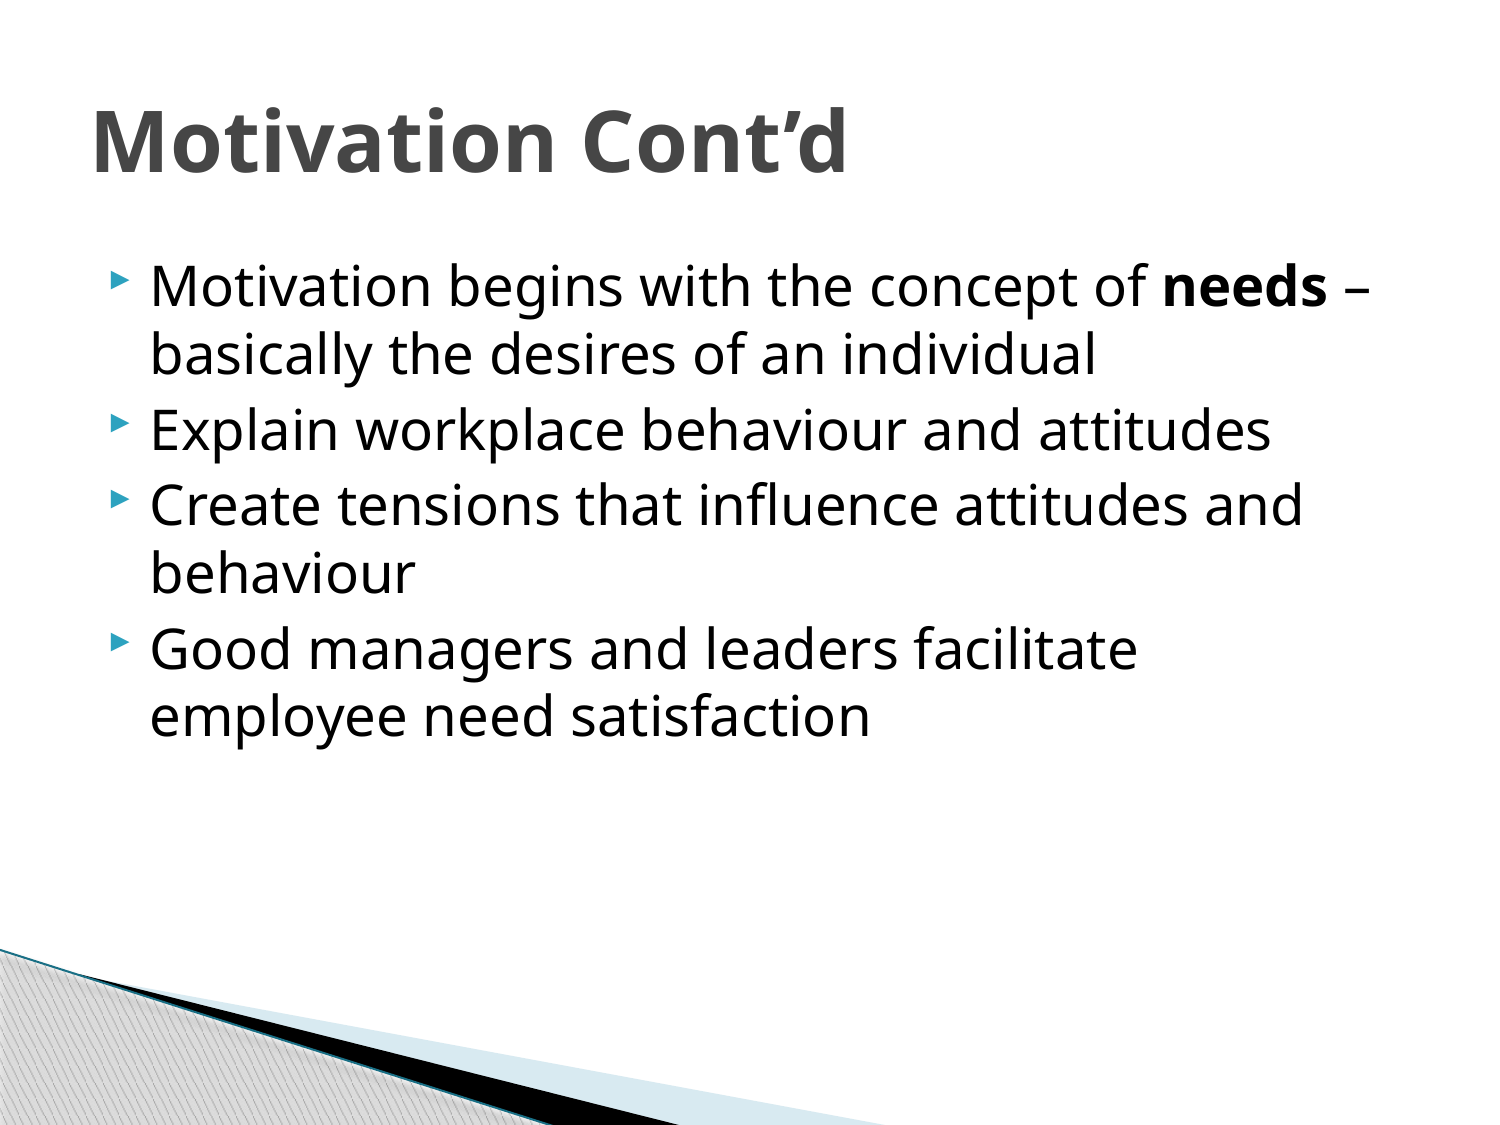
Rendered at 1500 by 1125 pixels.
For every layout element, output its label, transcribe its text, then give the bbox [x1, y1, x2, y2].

title Motivation Cont’d [75, 45, 1425, 233]
list Motivation begins with the concept of needs – basically the desires of an individual Explain workplace behaviour and attitudes Create tensions that influence attitudes and behaviour Good managers and leaders facilitate employee need satisfaction [75, 243, 1425, 986]
